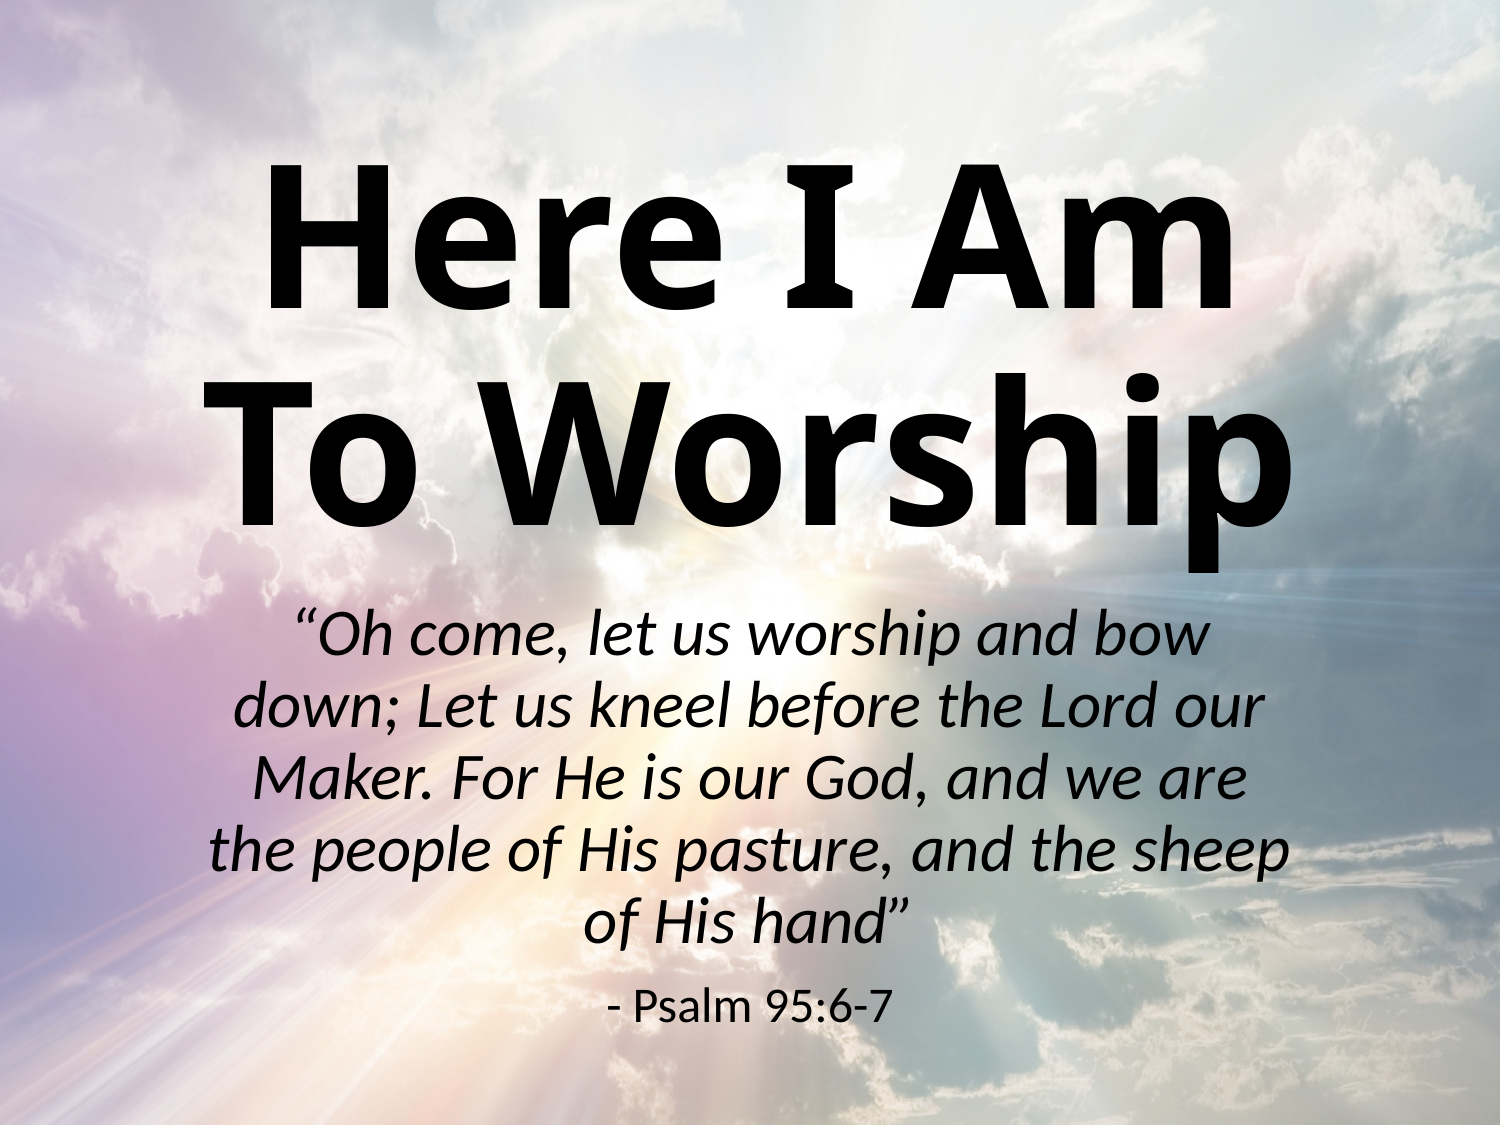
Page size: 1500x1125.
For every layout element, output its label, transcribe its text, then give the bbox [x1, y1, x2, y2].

title Here I Am To Worship [112, 184, 1388, 576]
subtitle “Oh come, let us worship and bow down; Let us kneel before the Lord our Maker. For He is our God, and we are the people of His pasture, and the sheep of His hand” - Psalm 95:6-7 [187, 590, 1313, 863]
